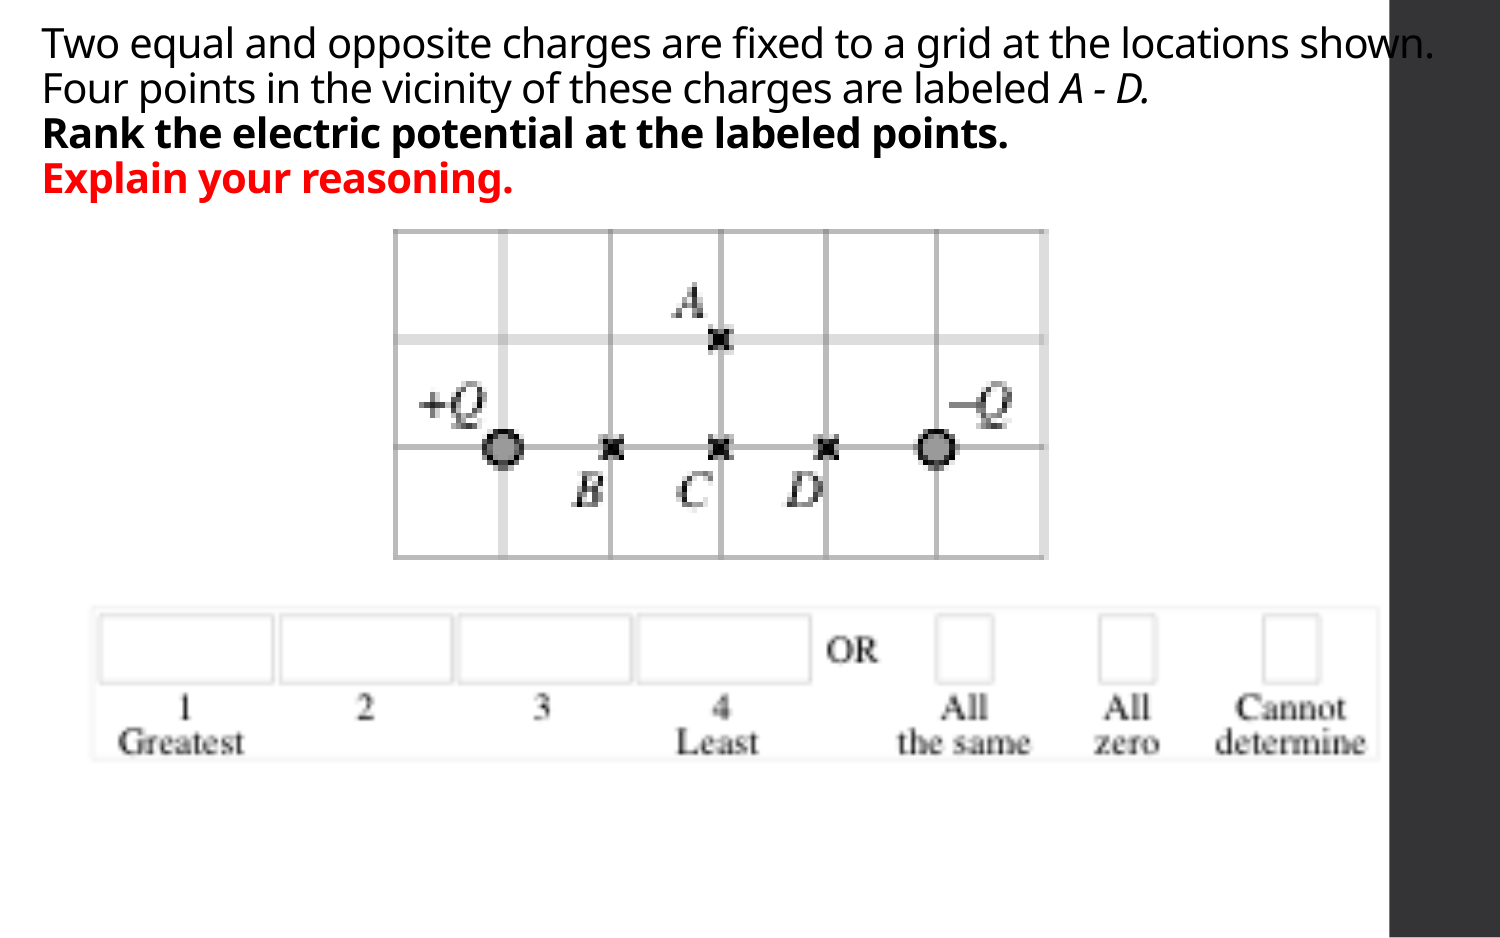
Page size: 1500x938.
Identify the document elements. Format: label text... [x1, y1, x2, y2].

picture [81, 599, 1390, 772]
title Two equal and opposite charges are fixed to a grid at the locations shown. Four points in the vicinity of these charges are labeled A - D. Rank the electric potential at the labeled points. Explain your reasoning. [29, 41, 1474, 209]
picture [383, 219, 1060, 571]
